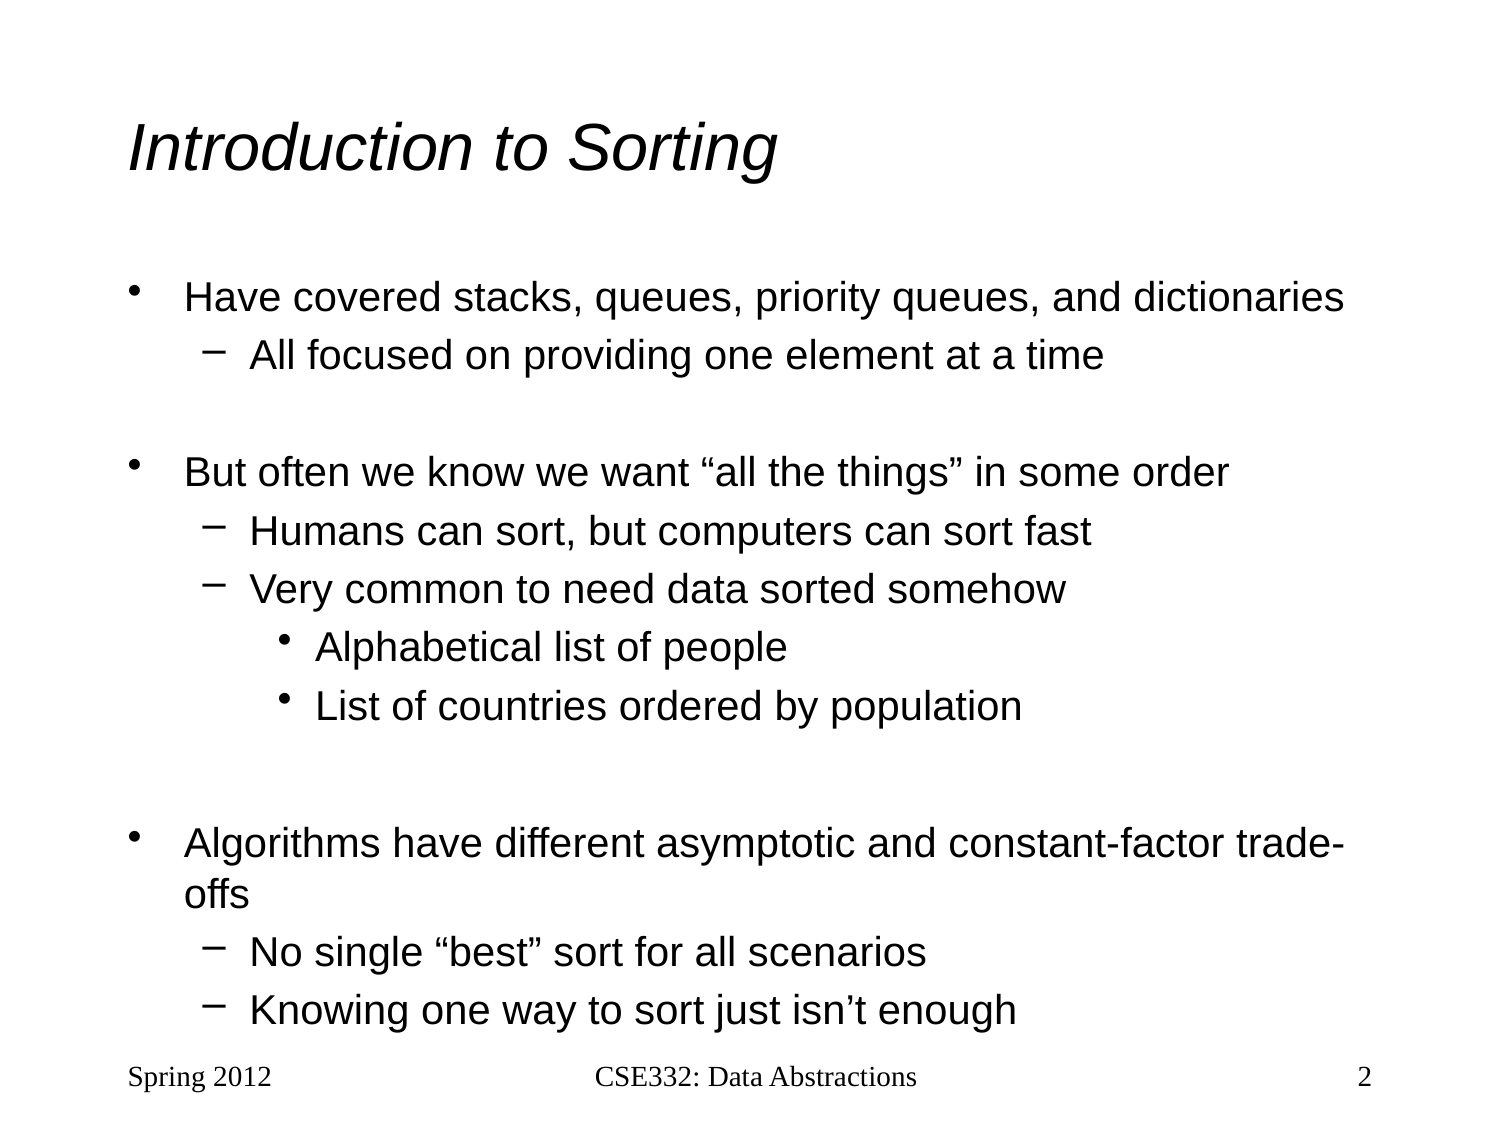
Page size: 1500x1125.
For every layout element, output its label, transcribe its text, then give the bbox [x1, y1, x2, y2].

slide_number 2 [1074, 1049, 1388, 1125]
title Introduction to Sorting [112, 49, 1388, 238]
slide_number Spring 2012 [112, 1049, 426, 1125]
list Have covered stacks, queues, priority queues, and dictionaries All focused on providing one element at a time But often we know we want “all the things” in some order Humans can sort, but computers can sort fast Very common to need data sorted somehow Alphabetical list of people List of countries ordered by population Algorithms have different asymptotic and constant-factor trade-offs No single “best” sort for all scenarios Knowing one way to sort just isn’t enough [112, 262, 1426, 1001]
footer CSE332: Data Abstractions [474, 1049, 1038, 1125]
